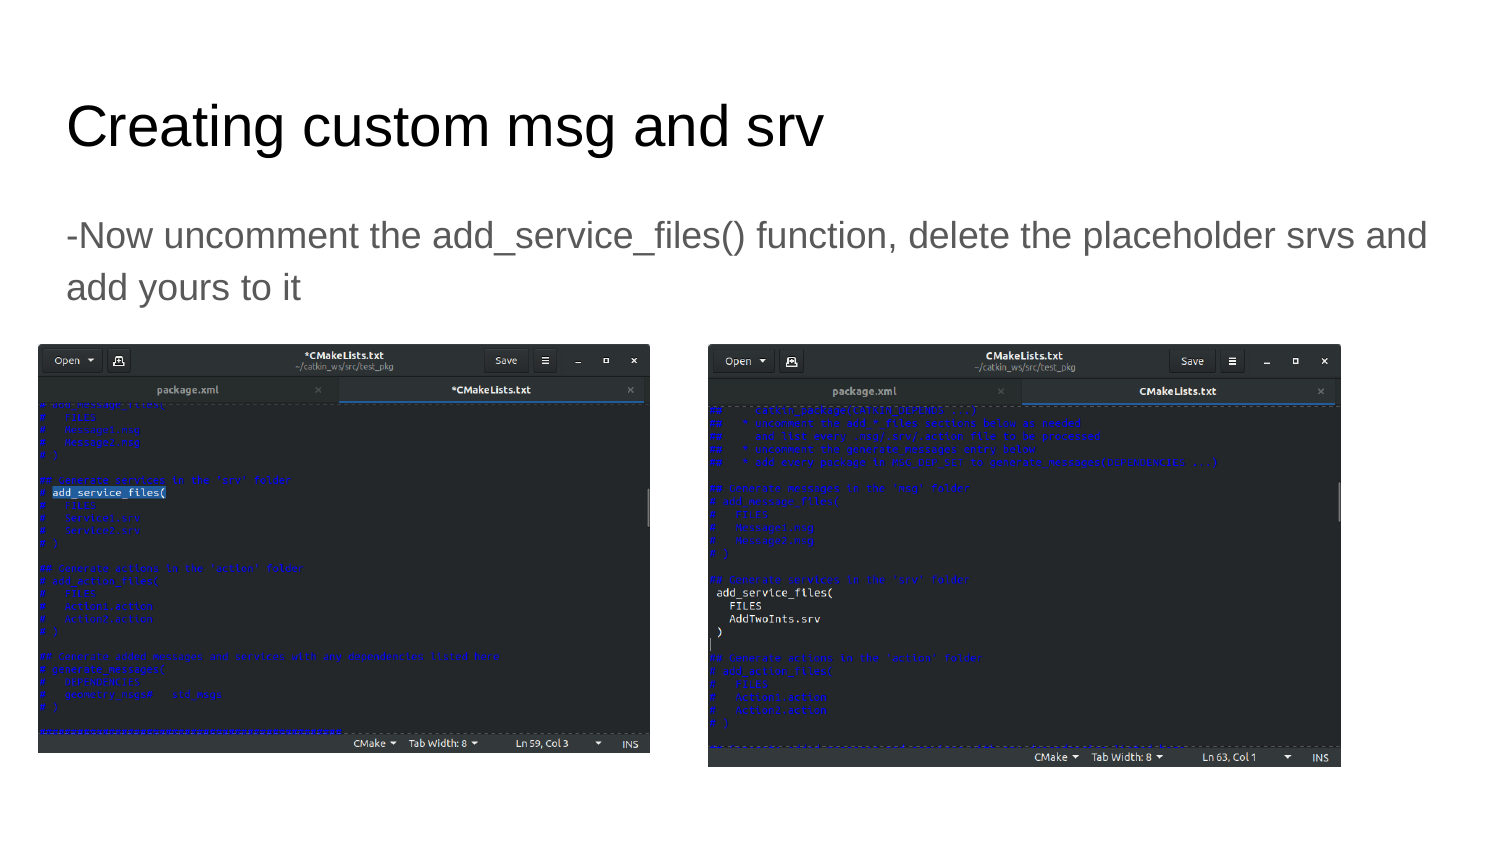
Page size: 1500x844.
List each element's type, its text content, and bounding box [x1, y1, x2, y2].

title Creating custom msg and srv [51, 72, 1449, 167]
picture [708, 344, 1341, 767]
list -Now uncomment the add_service_files() function, delete the placeholder srvs and add yours to it [51, 189, 1449, 750]
picture [38, 344, 650, 753]
